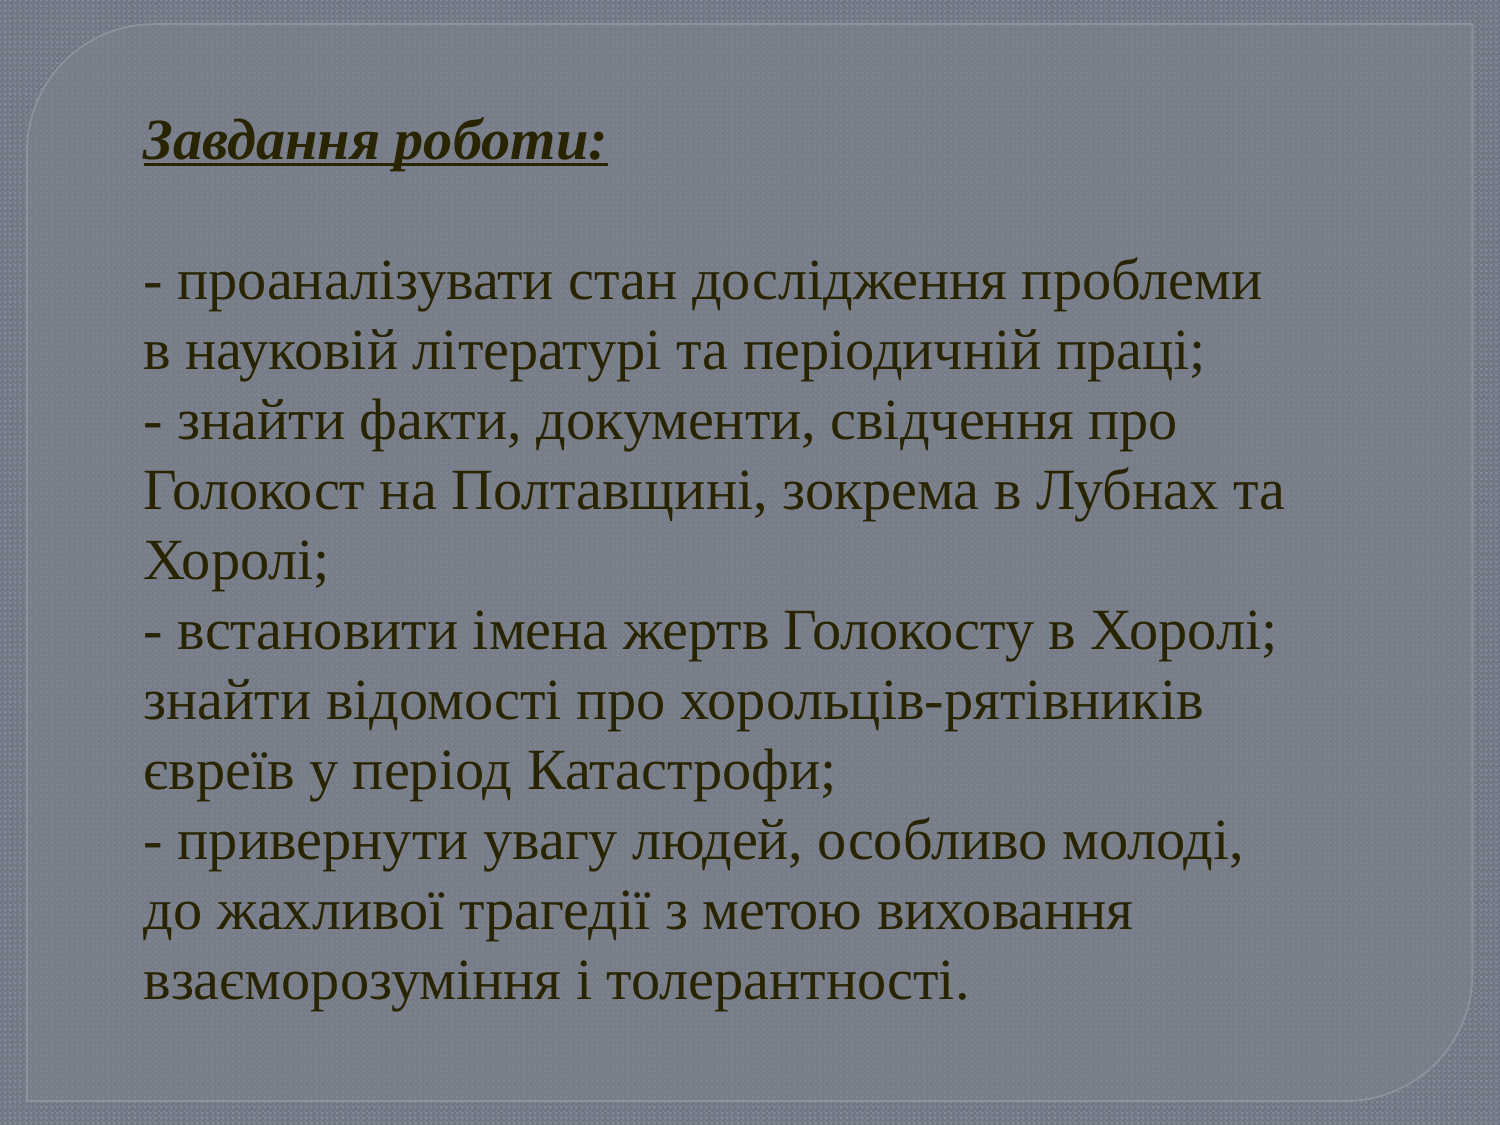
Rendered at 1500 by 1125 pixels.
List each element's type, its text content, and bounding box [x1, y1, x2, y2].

text_box Завдання роботи: - проаналізувати стан дослідження проблеми в науковій літературі та періодичній праці; - знайти факти, документи, свідчення про Голокост на Полтавщині, зокрема в Лубнах та Хоролі; - встановити імена жертв Голокосту в Хоролі; знайти відомості про хорольців-рятівників євреїв у період Катастрофи; - привернути увагу людей, особливо молоді, до жахливої трагедії з метою виховання взаєморозуміння і толерантності. [128, 93, 1313, 1019]
